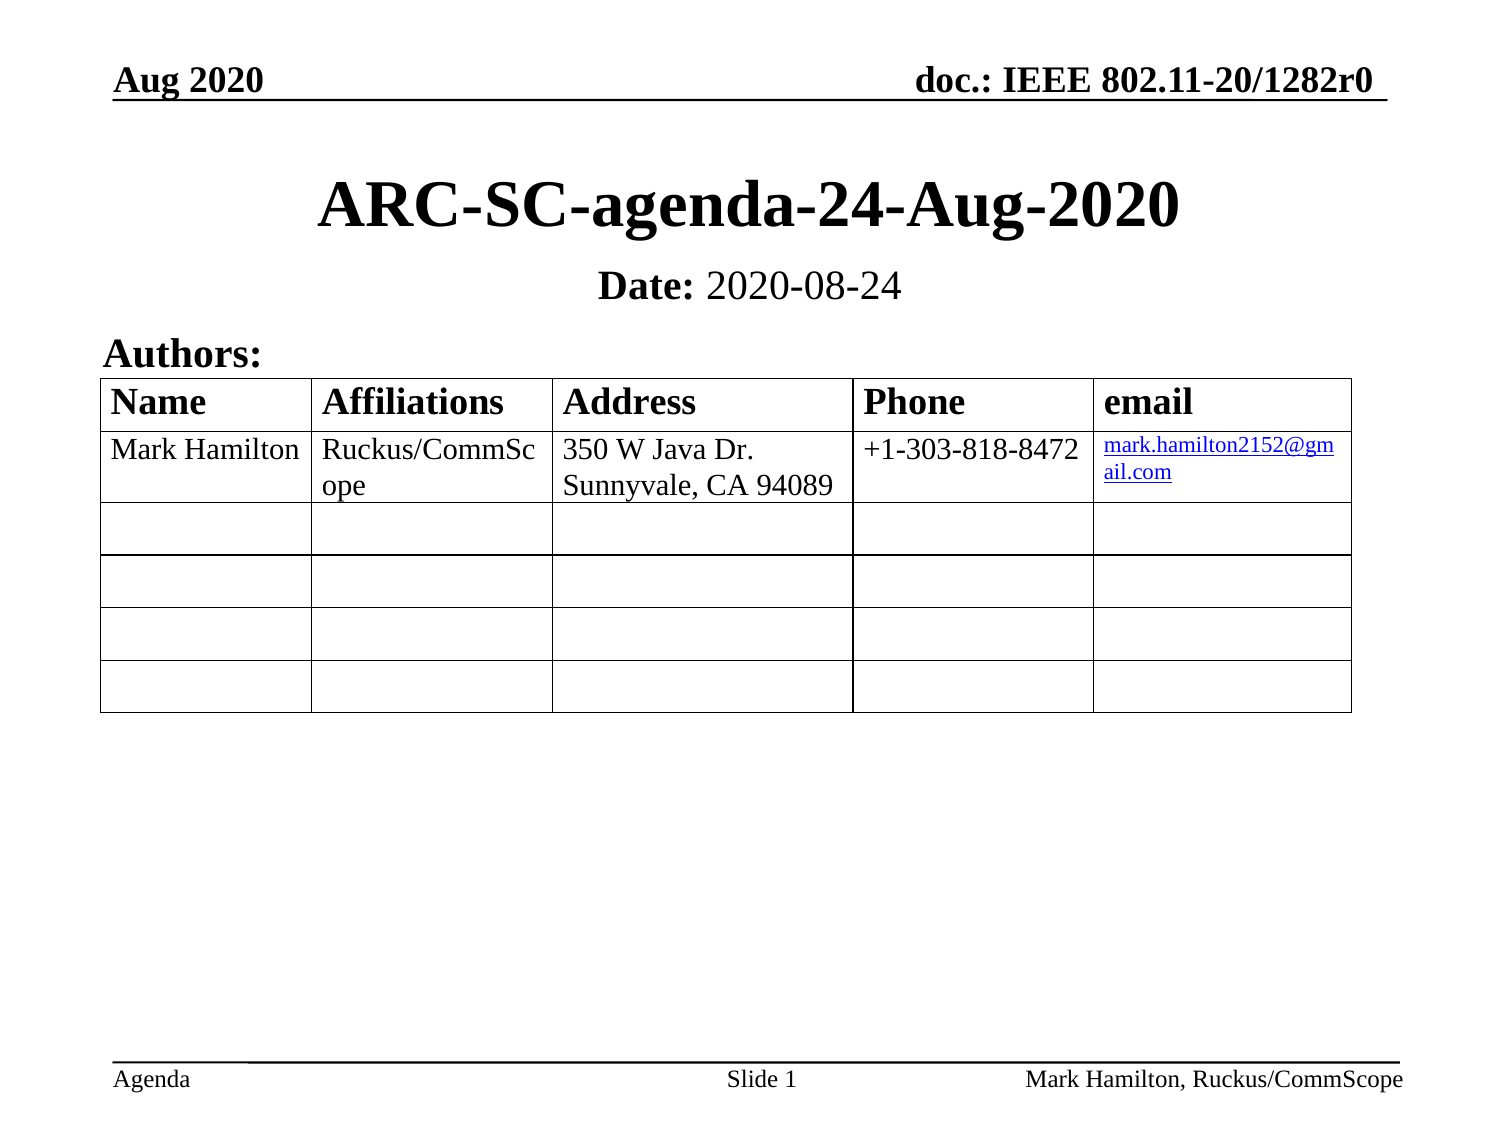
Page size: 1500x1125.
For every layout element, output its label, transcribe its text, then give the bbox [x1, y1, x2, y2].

list Date: 2020-08-24 [112, 249, 1388, 313]
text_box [85, 377, 1383, 851]
text_box Authors: [87, 318, 325, 376]
title ARC-SC-agenda-24-Aug-2020 [112, 112, 1388, 249]
